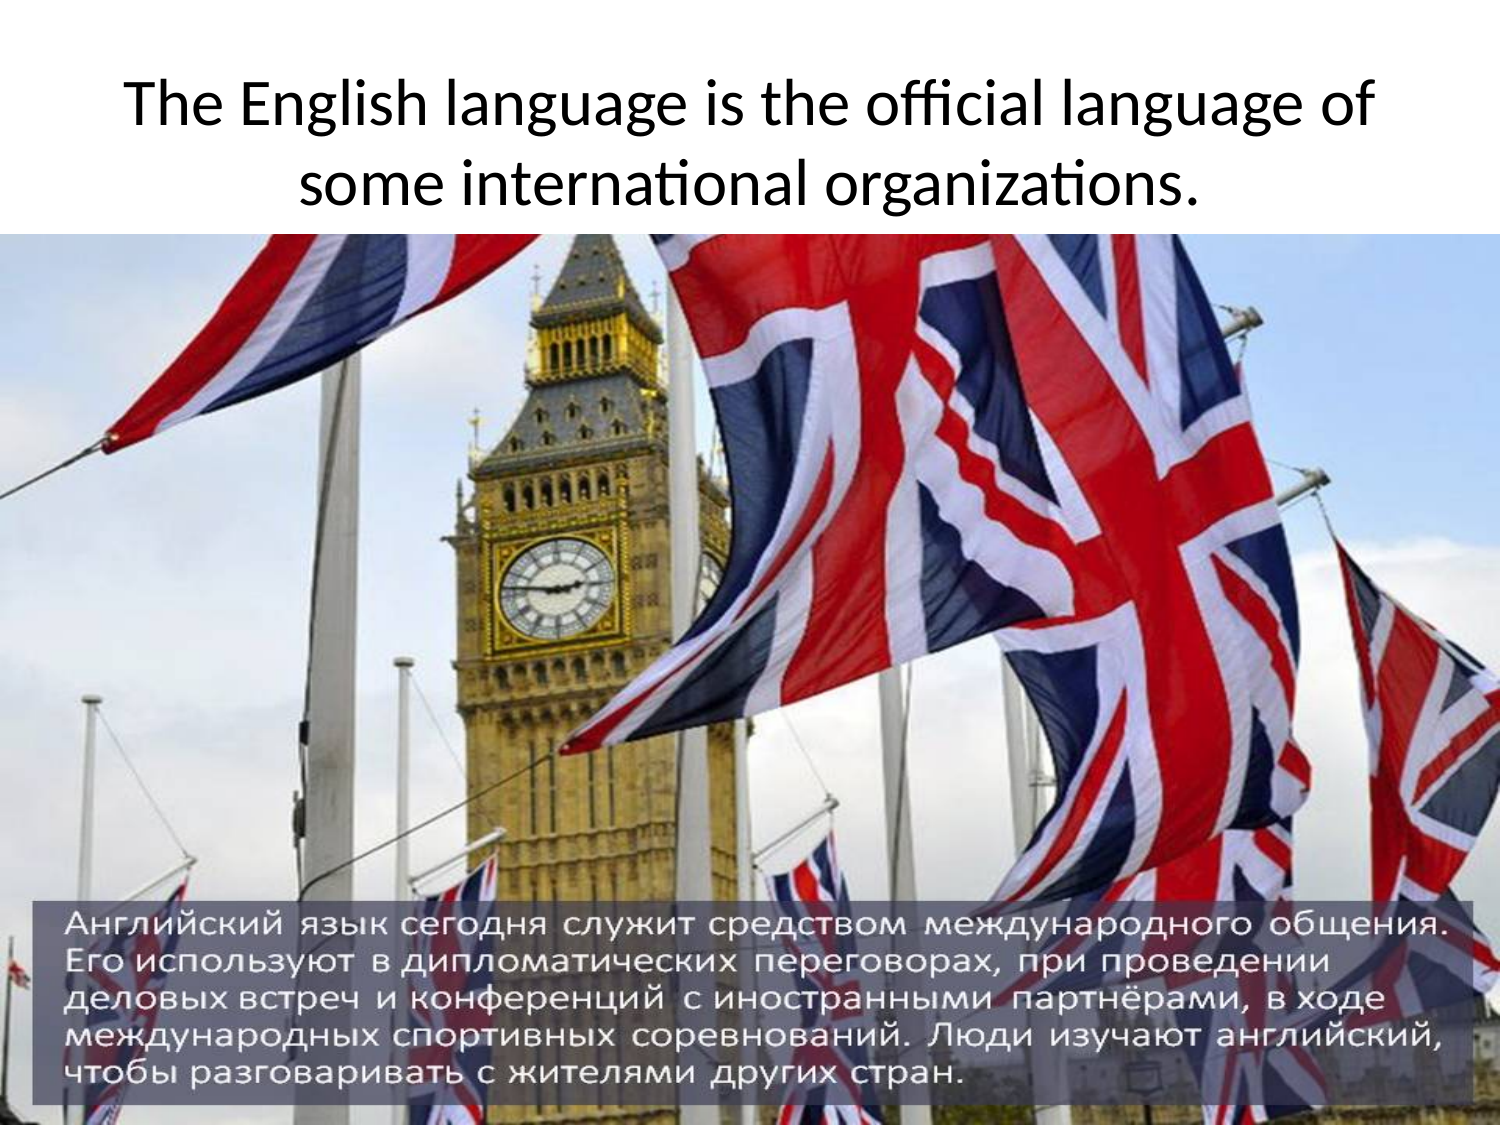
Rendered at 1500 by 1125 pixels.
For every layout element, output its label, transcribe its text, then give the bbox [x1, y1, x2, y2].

title The English language is the official language of some international organizations. [75, 45, 1425, 233]
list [0, 234, 1500, 1125]
